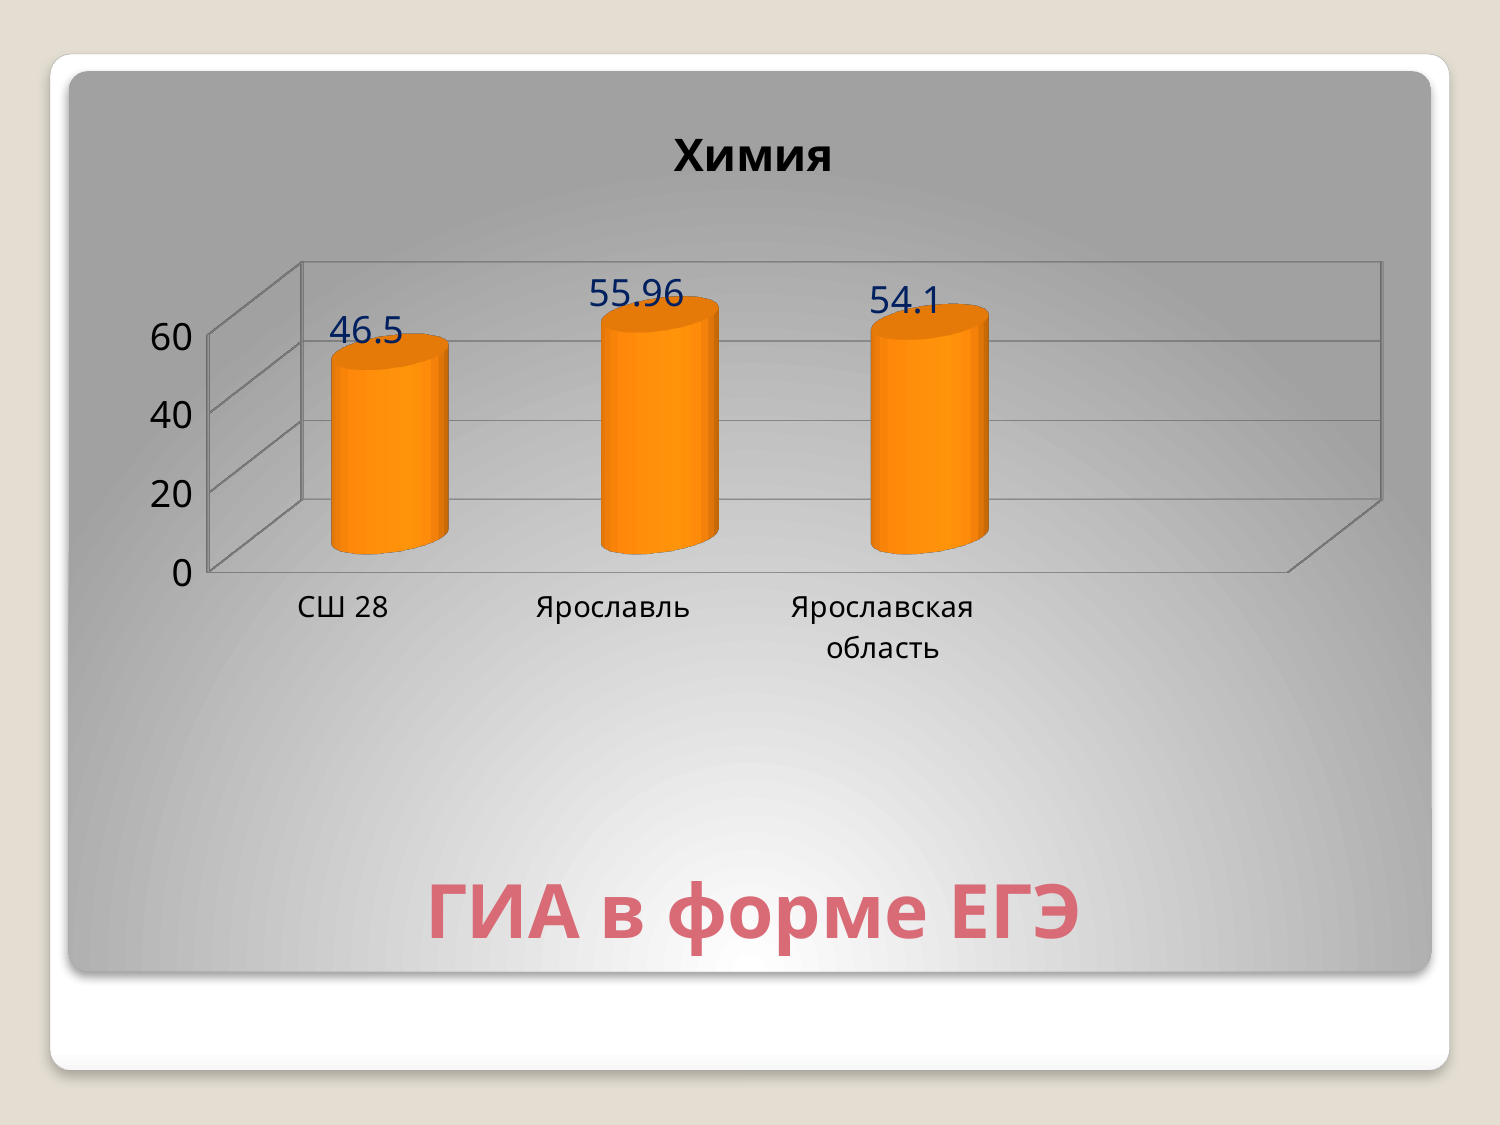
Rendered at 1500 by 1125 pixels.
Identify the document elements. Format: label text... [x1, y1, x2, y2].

chart [82, 86, 1426, 833]
title ГИА в форме ЕГЭ [82, 843, 1425, 961]
